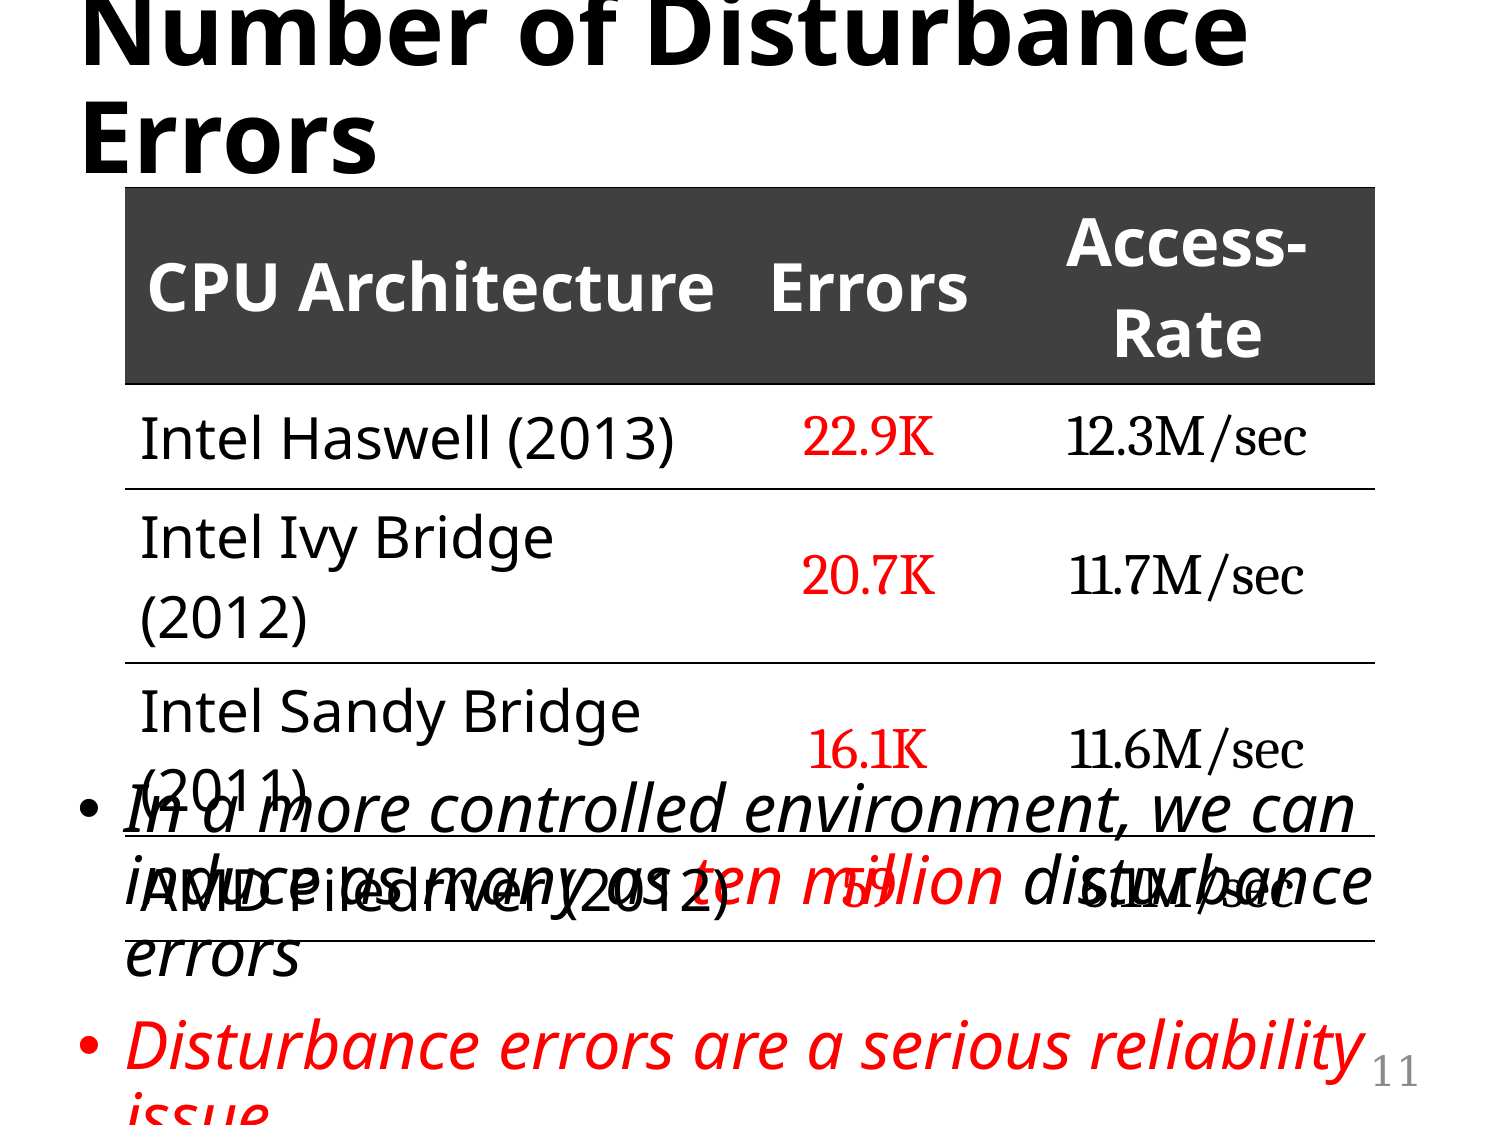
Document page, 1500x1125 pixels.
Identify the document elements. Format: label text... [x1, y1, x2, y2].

table_header CPU Architecture [125, 188, 738, 383]
table_cell AMD Piledriver (2012) [125, 837, 738, 940]
table_cell 22.9K [738, 385, 1000, 488]
table_cell 12.3M/sec [1000, 385, 1375, 488]
table_cell 11.6M/sec [1000, 664, 1375, 835]
table_header Errors [738, 188, 1000, 383]
slide_number 11 [1325, 1040, 1438, 1100]
table_cell 11.7M/sec [1000, 490, 1375, 662]
table_cell 20.7K [738, 490, 1000, 662]
title Number of Disturbance Errors [62, 24, 1438, 150]
table_cell Intel Ivy Bridge (2012) [125, 490, 738, 662]
table_cell 16.1K [738, 664, 1000, 835]
table_cell Intel Sandy Bridge (2011) [125, 664, 738, 835]
table_cell Intel Haswell (2013) [125, 385, 738, 488]
table_cell 59 [738, 837, 1000, 940]
list In a more controlled environment, we can induce as many as ten million disturbance errors Disturbance errors are a serious reliability issue [62, 174, 1438, 1100]
table_cell 6.1M/sec [1000, 837, 1375, 940]
table_header Access-Rate [1000, 188, 1375, 383]
